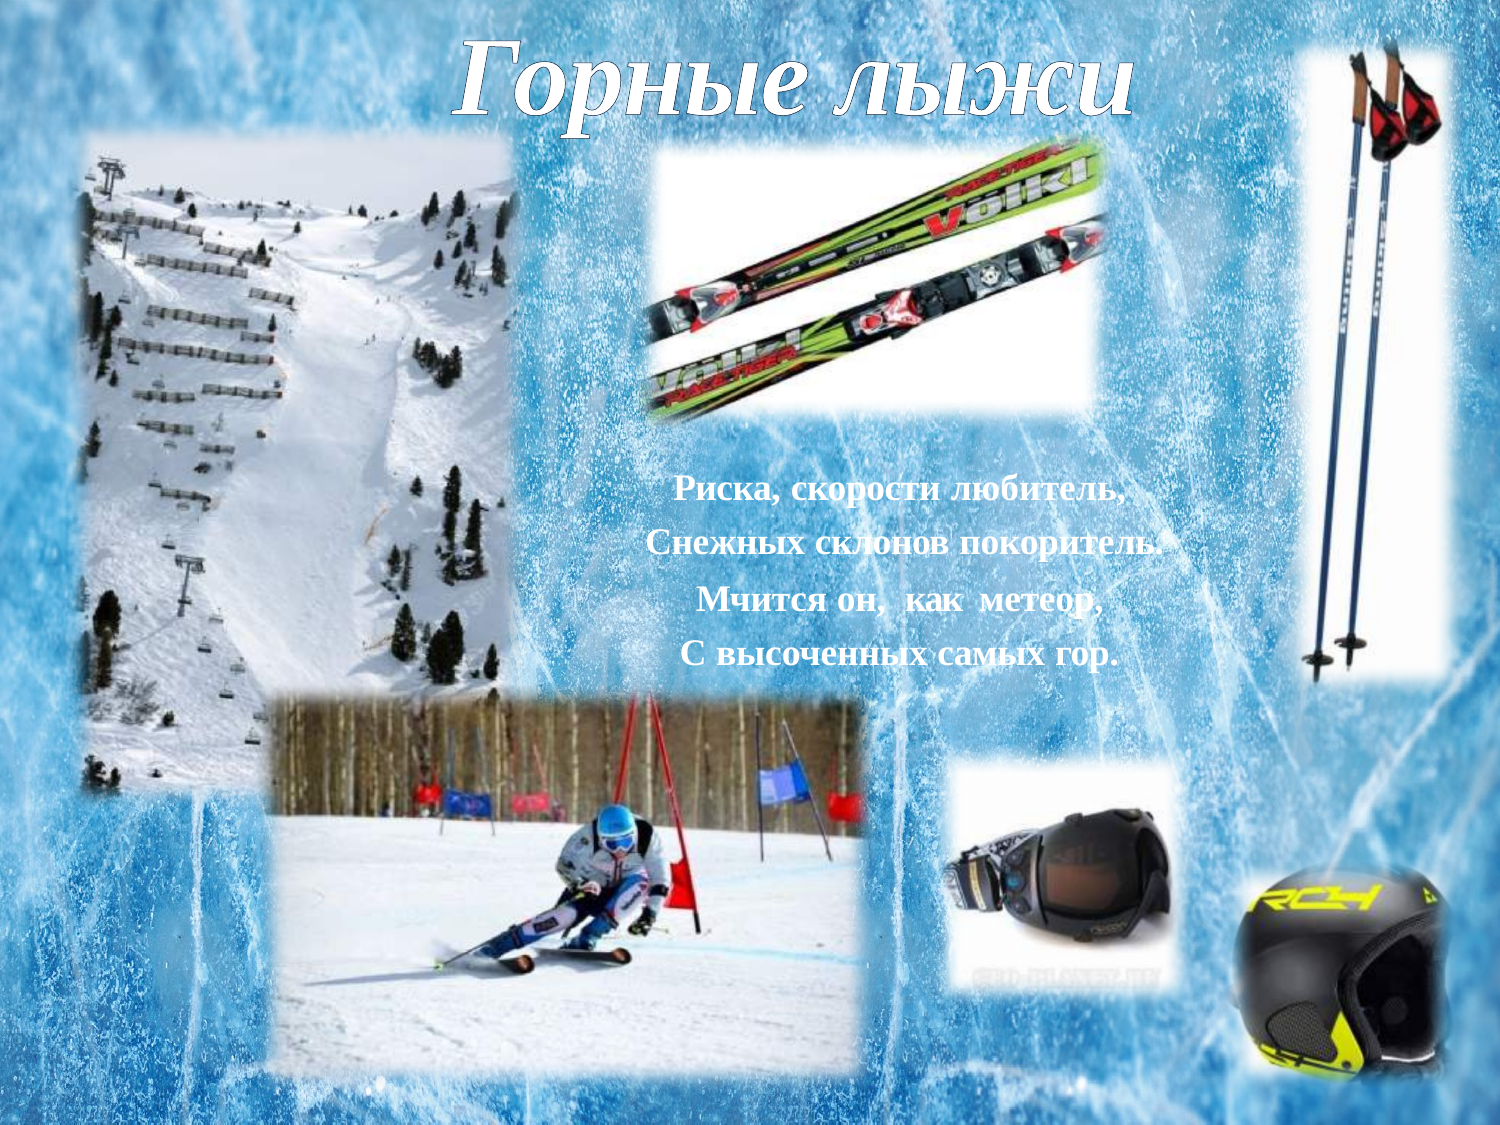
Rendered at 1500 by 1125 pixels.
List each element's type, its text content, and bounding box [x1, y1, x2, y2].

text_box Риска, скорости любитель, Снежных склонов покоритель. Мчится он, как метеор, С высоченных самых гор. [636, 452, 1172, 674]
text_box Горные лыжи [450, 0, 1225, 138]
picture [0, 0, 1500, 1125]
